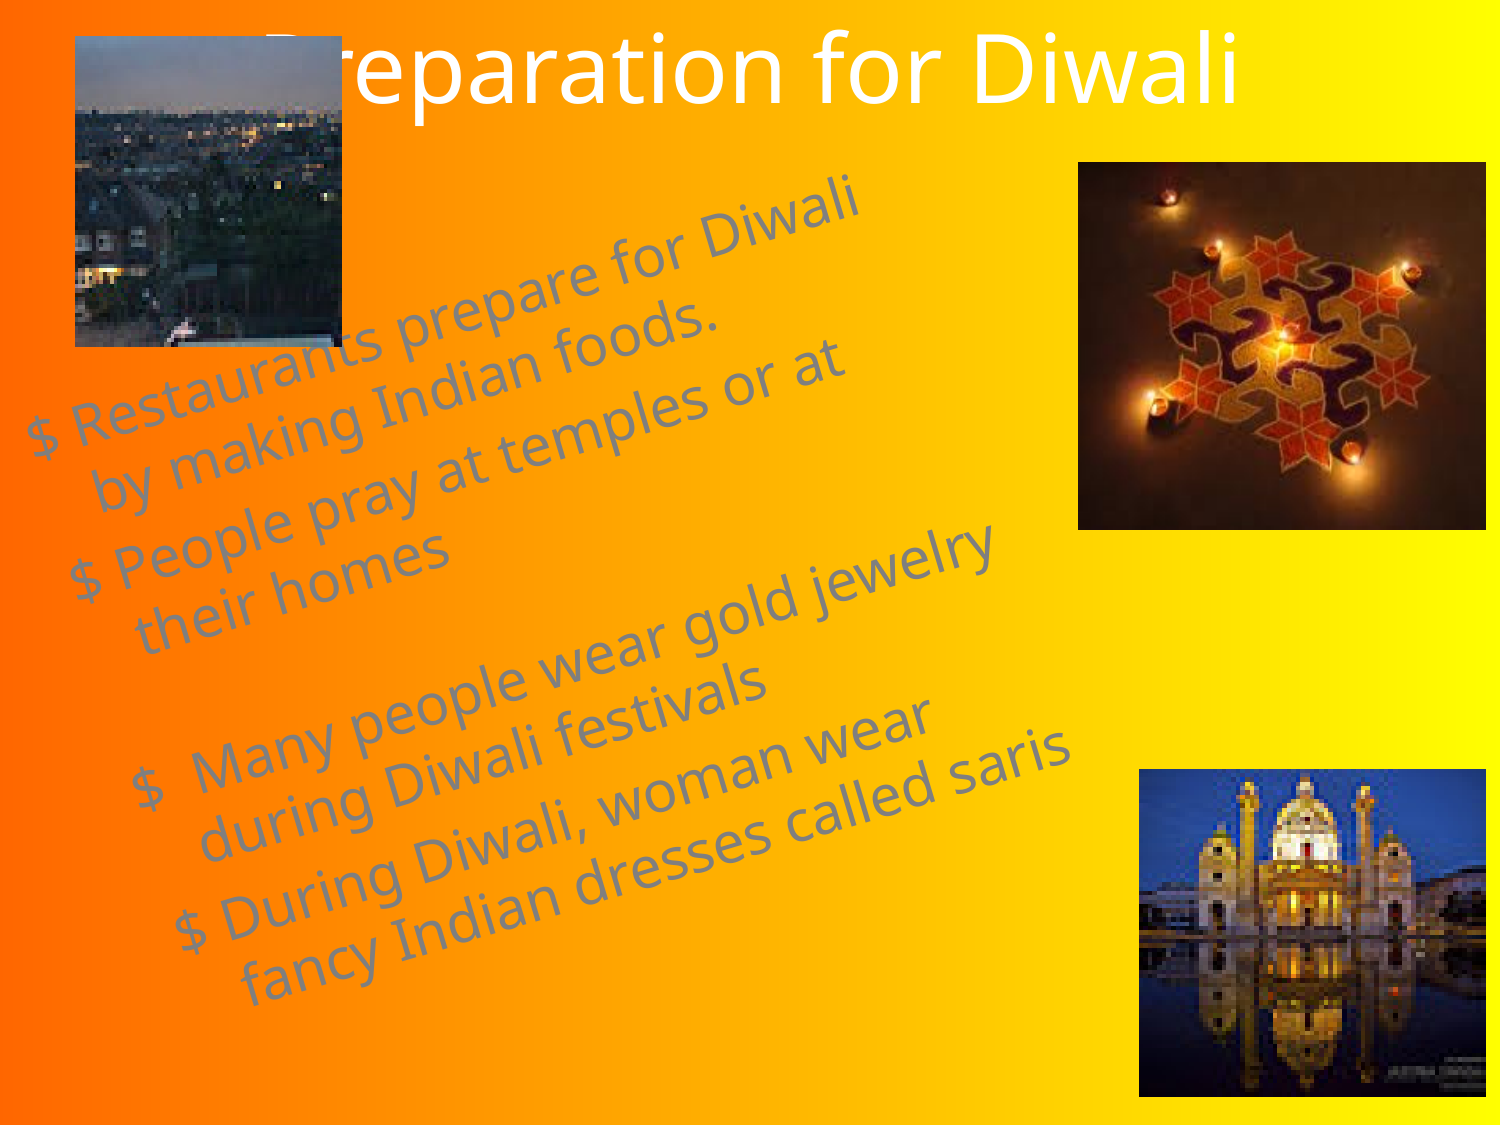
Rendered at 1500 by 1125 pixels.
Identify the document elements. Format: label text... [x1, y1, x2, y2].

picture [74, 36, 342, 347]
list $ Restaurants prepare for Diwali by making Indian foods. $ People pray at temples or at their homes $ Many people wear gold jewelry during Diwali festivals $ During Diwali, woman wear fancy Indian dresses called saris [0, 130, 1121, 1107]
picture [1078, 162, 1486, 531]
picture [1139, 768, 1486, 1097]
title Preparation for Diwali [75, 0, 1425, 131]
